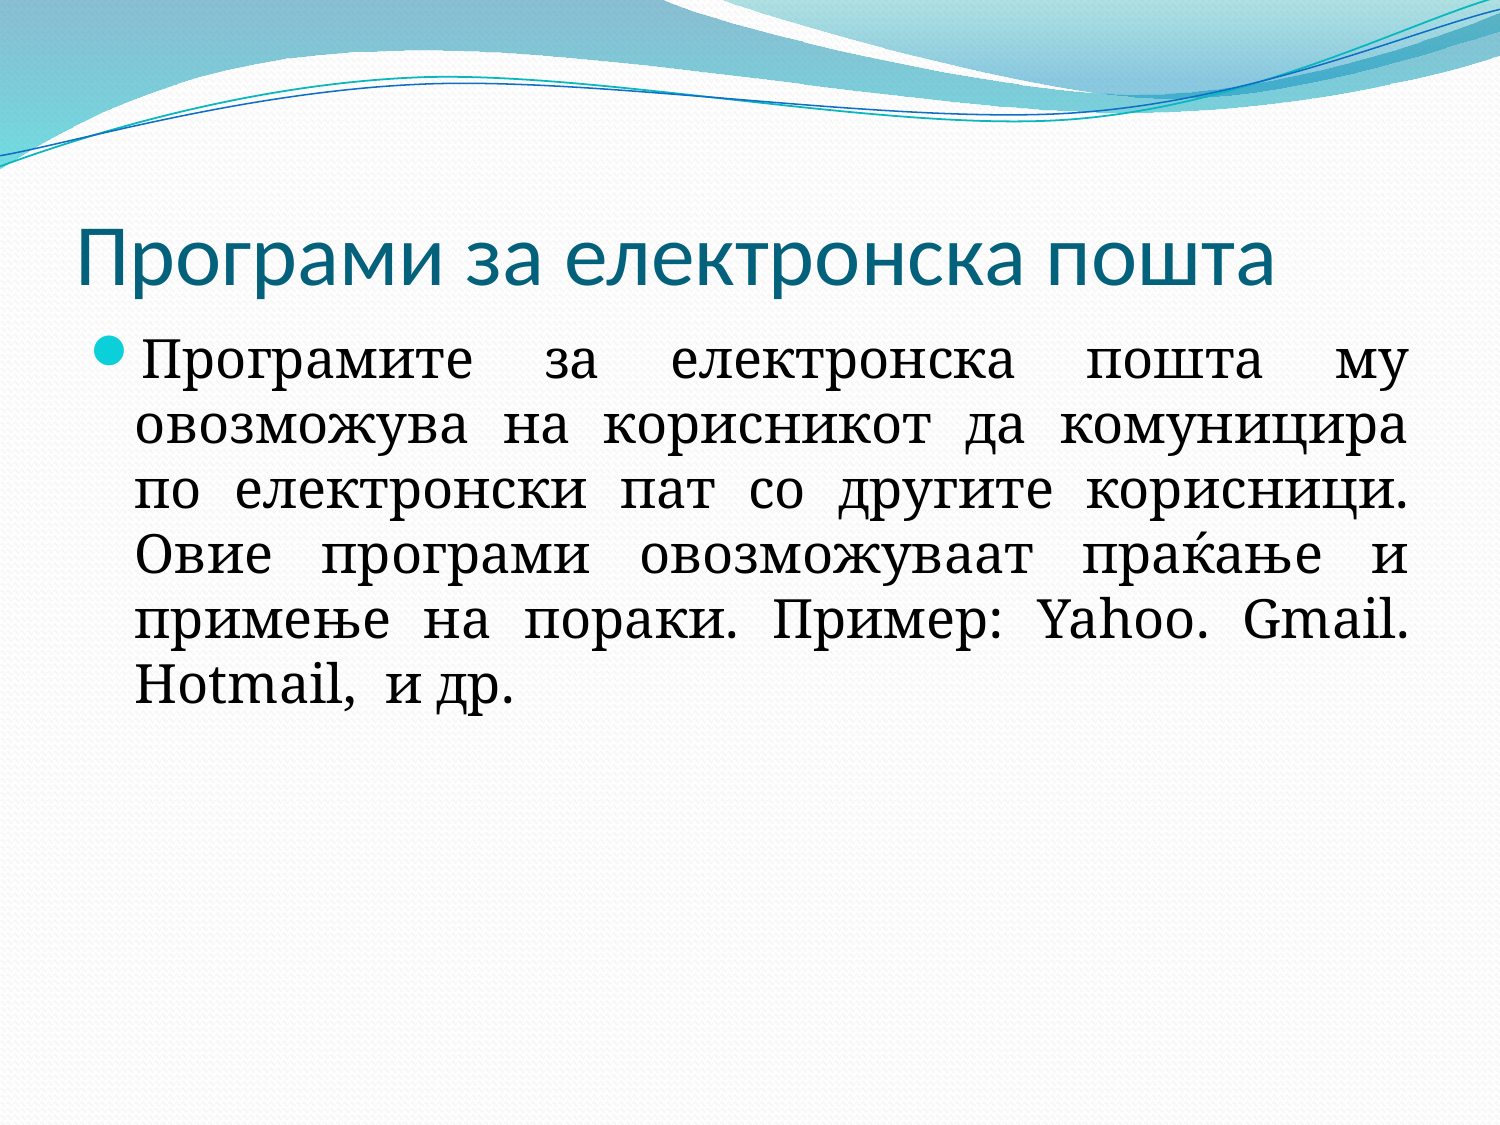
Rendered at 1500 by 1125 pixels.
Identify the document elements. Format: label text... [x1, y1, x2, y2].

list Програмите за електронска пошта му овозможува на корисникот да комуницира по електронски пат со другите корисници. Овие програми овозможуваат праќање и примење на пораки. Пример: Yahoo. Gmail. Hotmail, и др. [75, 317, 1425, 1038]
title Програми за електронска пошта [75, 115, 1425, 303]
